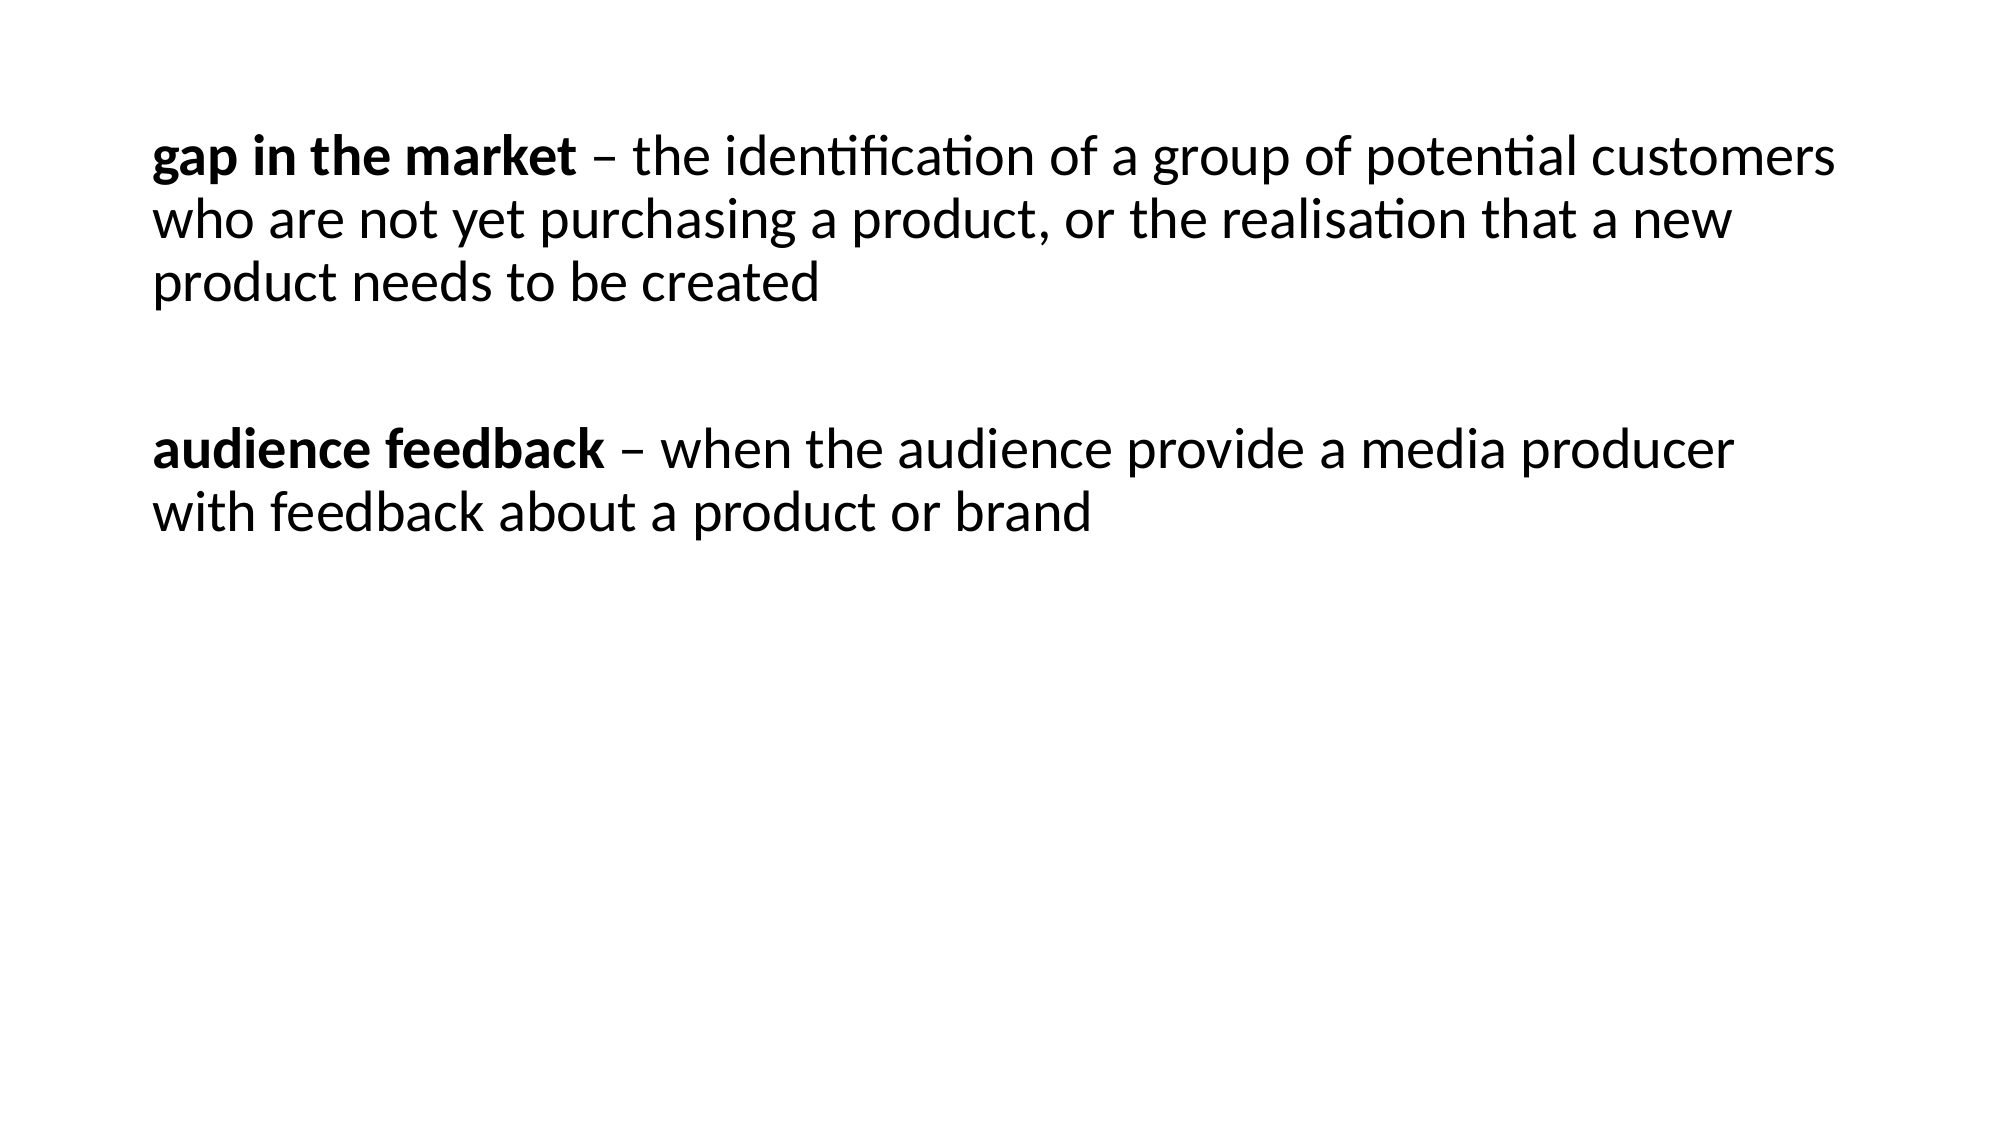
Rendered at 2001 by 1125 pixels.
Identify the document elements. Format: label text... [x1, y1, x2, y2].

list gap in the market – the identification of a group of potential customers who are not yet purchasing a product, or the realisation that a new product needs to be created audience feedback – when the audience provide a media producer with feedback about a product or brand [137, 117, 1863, 1014]
